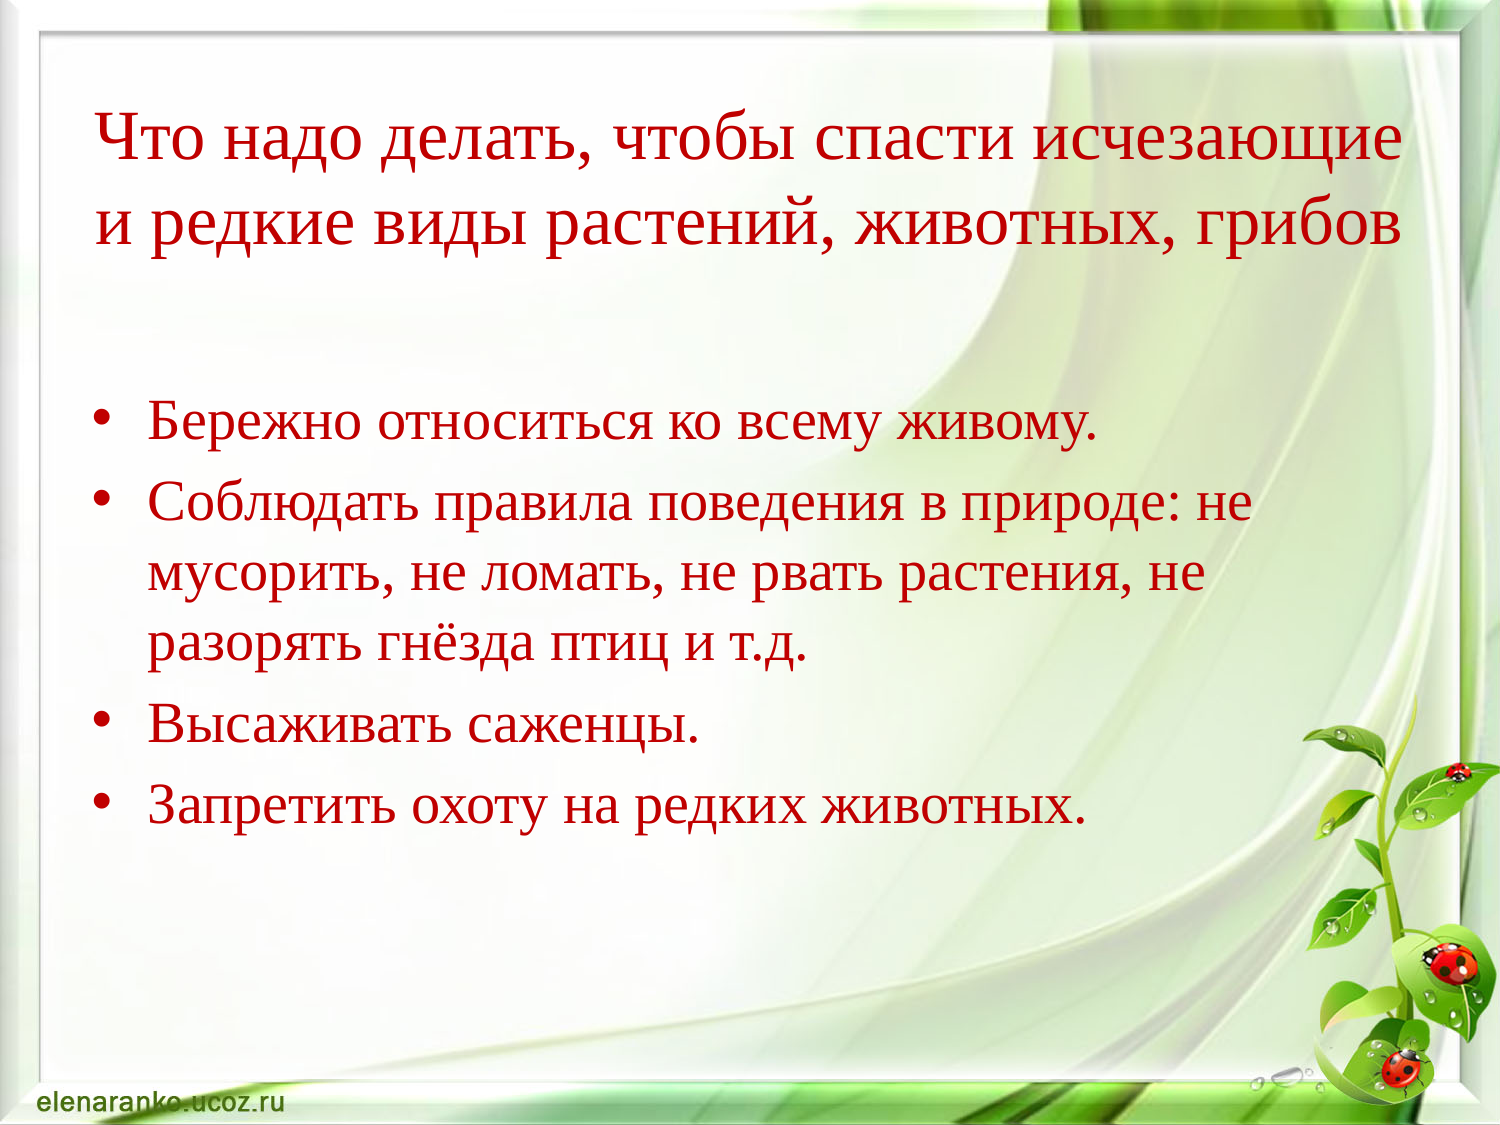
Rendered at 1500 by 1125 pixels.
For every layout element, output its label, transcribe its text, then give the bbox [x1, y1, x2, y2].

title Что надо делать, чтобы спасти исчезающие и редкие виды растений, животных, грибов [75, 45, 1425, 303]
picture [0, 0, 1500, 1125]
list Бережно относиться ко всему живому. Соблюдать правила поведения в природе: не мусорить, не ломать, не рвать растения, не разорять гнёзда птиц и т.д. Высаживать саженцы. Запретить охоту на редких животных. [76, 373, 1427, 1071]
